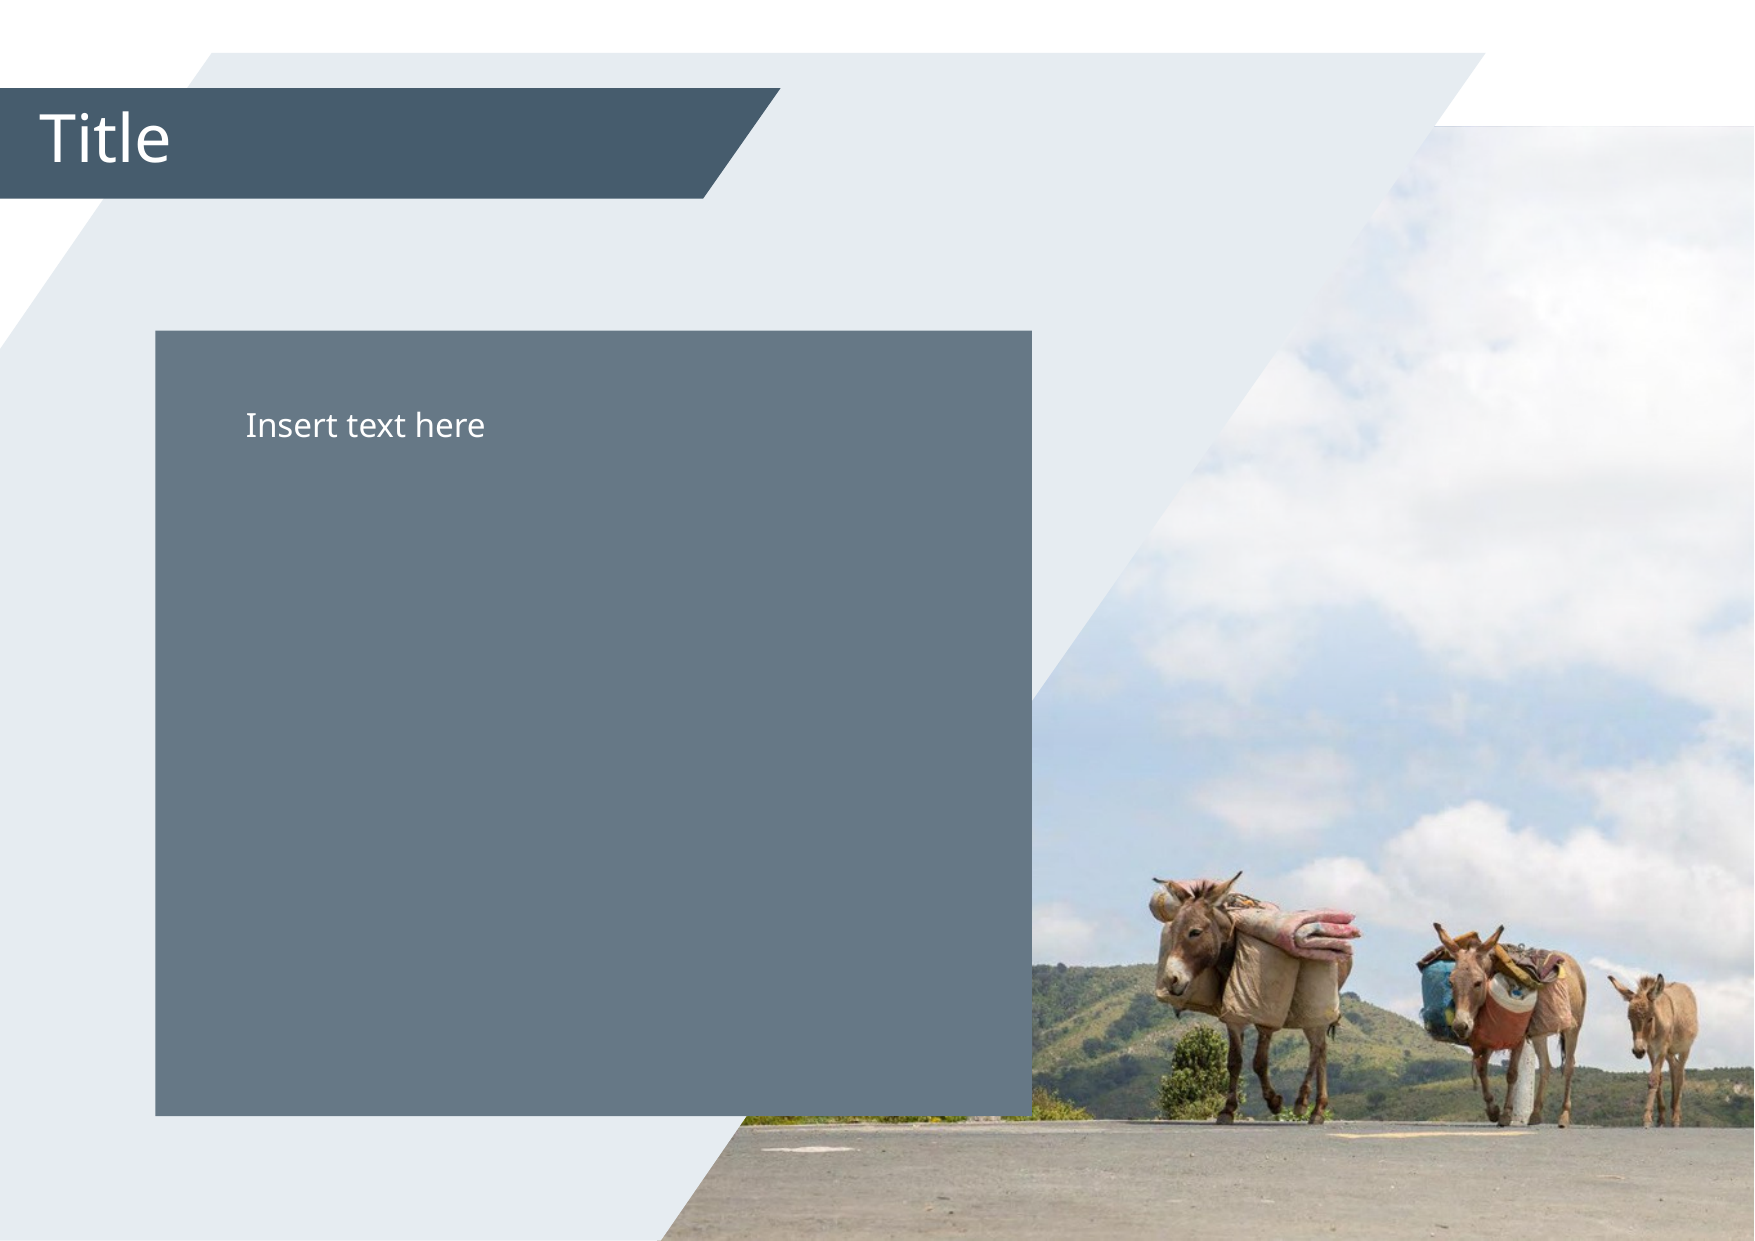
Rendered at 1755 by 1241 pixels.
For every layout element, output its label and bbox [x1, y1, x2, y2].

text_box [0, 52, 1755, 1241]
